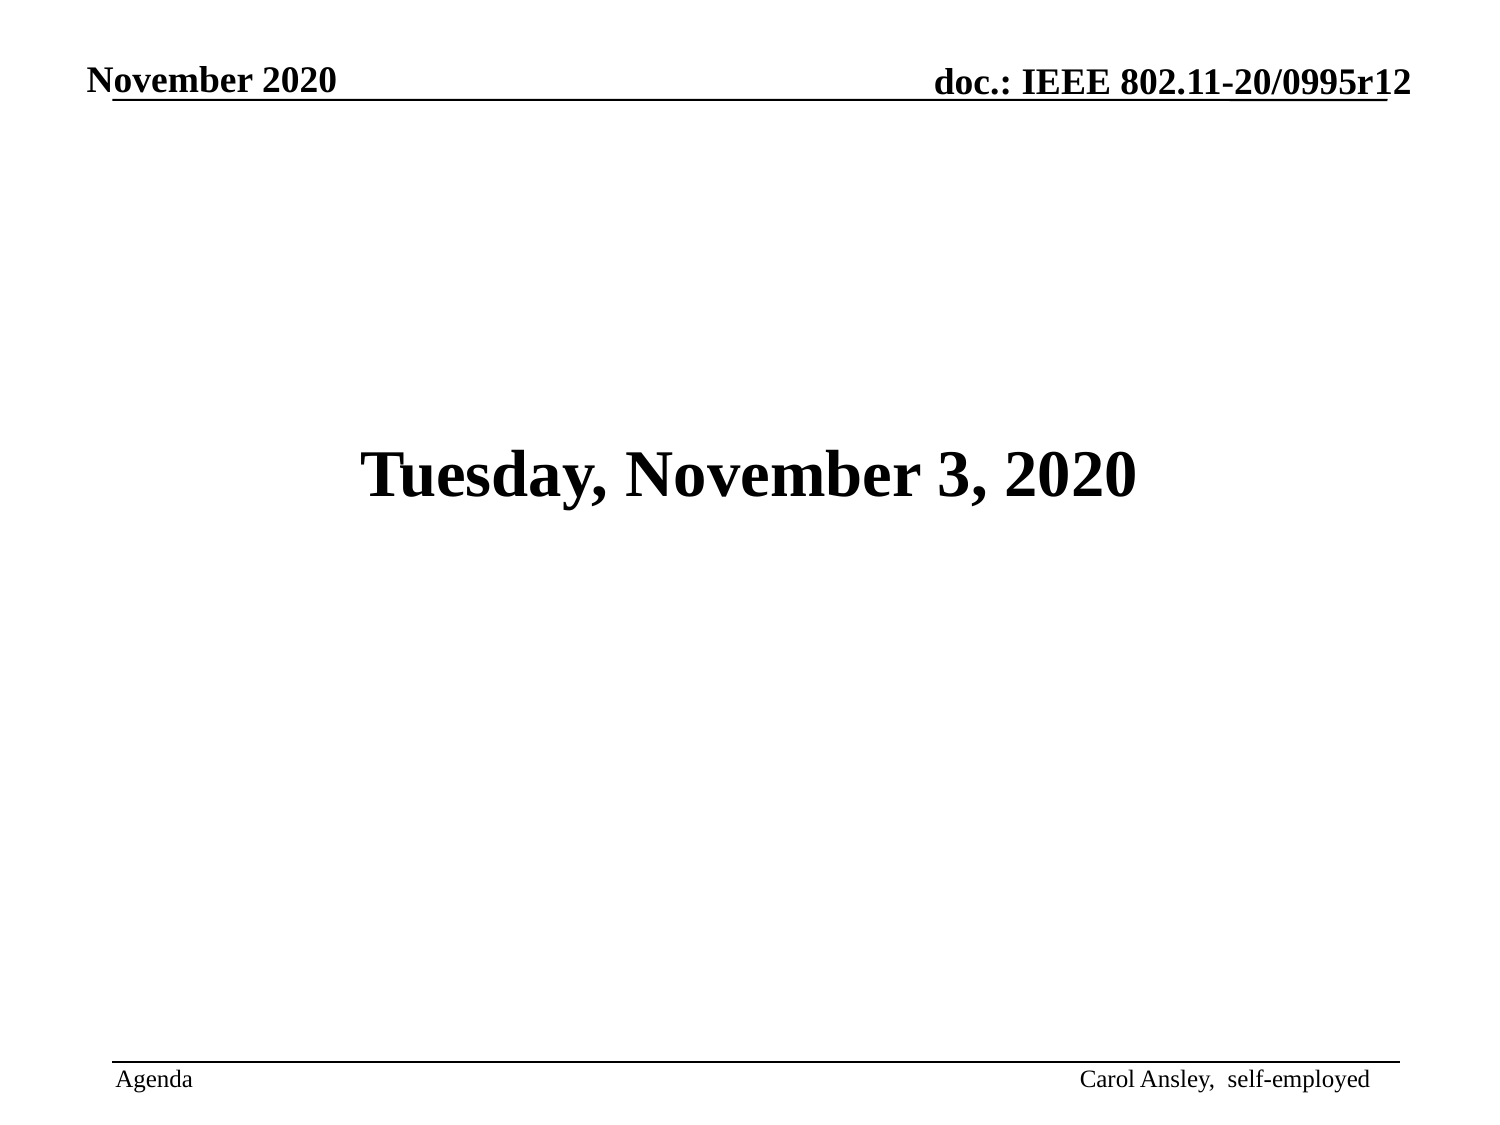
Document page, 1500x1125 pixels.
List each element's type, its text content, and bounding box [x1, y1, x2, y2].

text_box Tuesday, November 3, 2020 [112, 422, 1388, 518]
